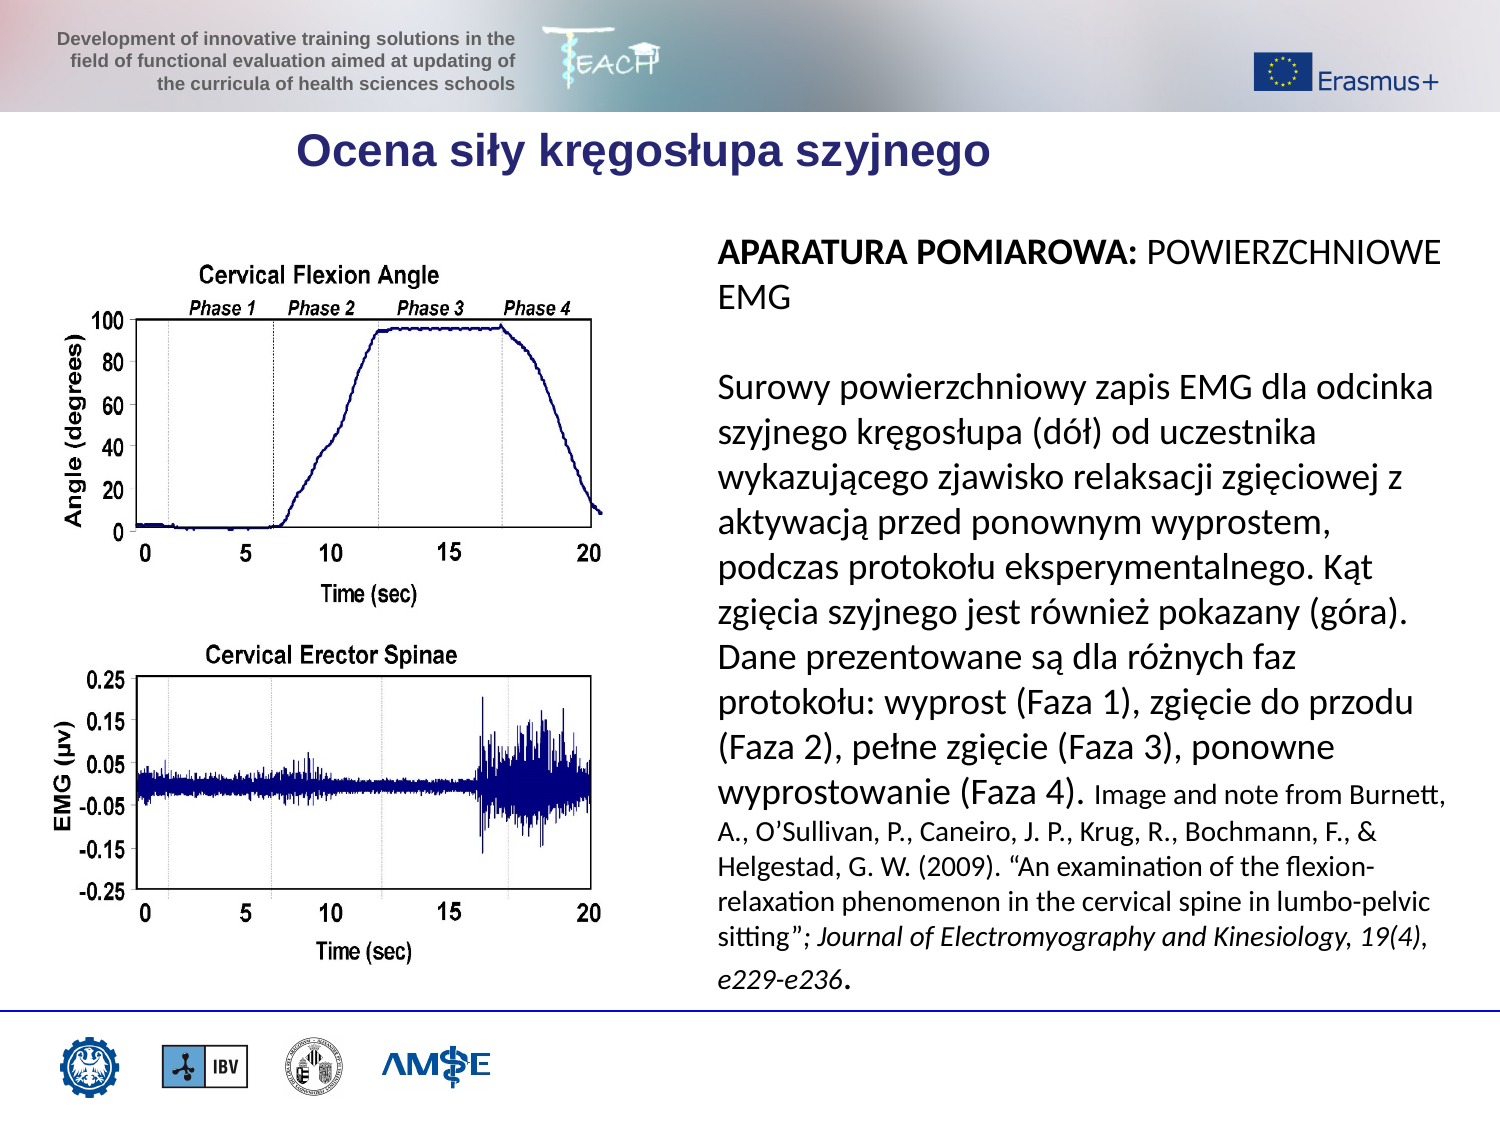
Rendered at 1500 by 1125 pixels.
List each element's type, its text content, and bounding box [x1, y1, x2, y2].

text_box APARATURA POMIAROWA: POWIERZCHNIOWE EMG Surowy powierzchniowy zapis EMG dla odcinka szyjnego kręgosłupa (dół) od uczestnika wykazującego zjawisko relaksacji zgięciowej z aktywacją przed ponownym wyprostem, podczas protokołu eksperymentalnego. Kąt zgięcia szyjnego jest również pokazany (góra). Dane prezentowane są dla różnych faz protokołu: wyprost (Faza 1), zgięcie do przodu (Faza 2), pełne zgięcie (Faza 3), ponowne wyprostowanie (Faza 4). Image and note from Burnett, A., O’Sullivan, P., Caneiro, J. P., Krug, R., Bochmann, F., & Helgestad, G. W. (2009). “An examination of the flexion-relaxation phenomenon in the cervical spine in lumbo-pelvic sitting”; Journal of Electromyography and Kinesiology, 19(4), e229-e236. [702, 219, 1472, 1050]
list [52, 263, 603, 965]
picture [284, 1036, 344, 1097]
picture [53, 1035, 126, 1099]
picture [161, 1044, 249, 1089]
picture [0, 0, 1500, 112]
text_box Ocena siły kręgosłupa szyjnego [281, 113, 1008, 239]
picture [379, 1044, 491, 1089]
